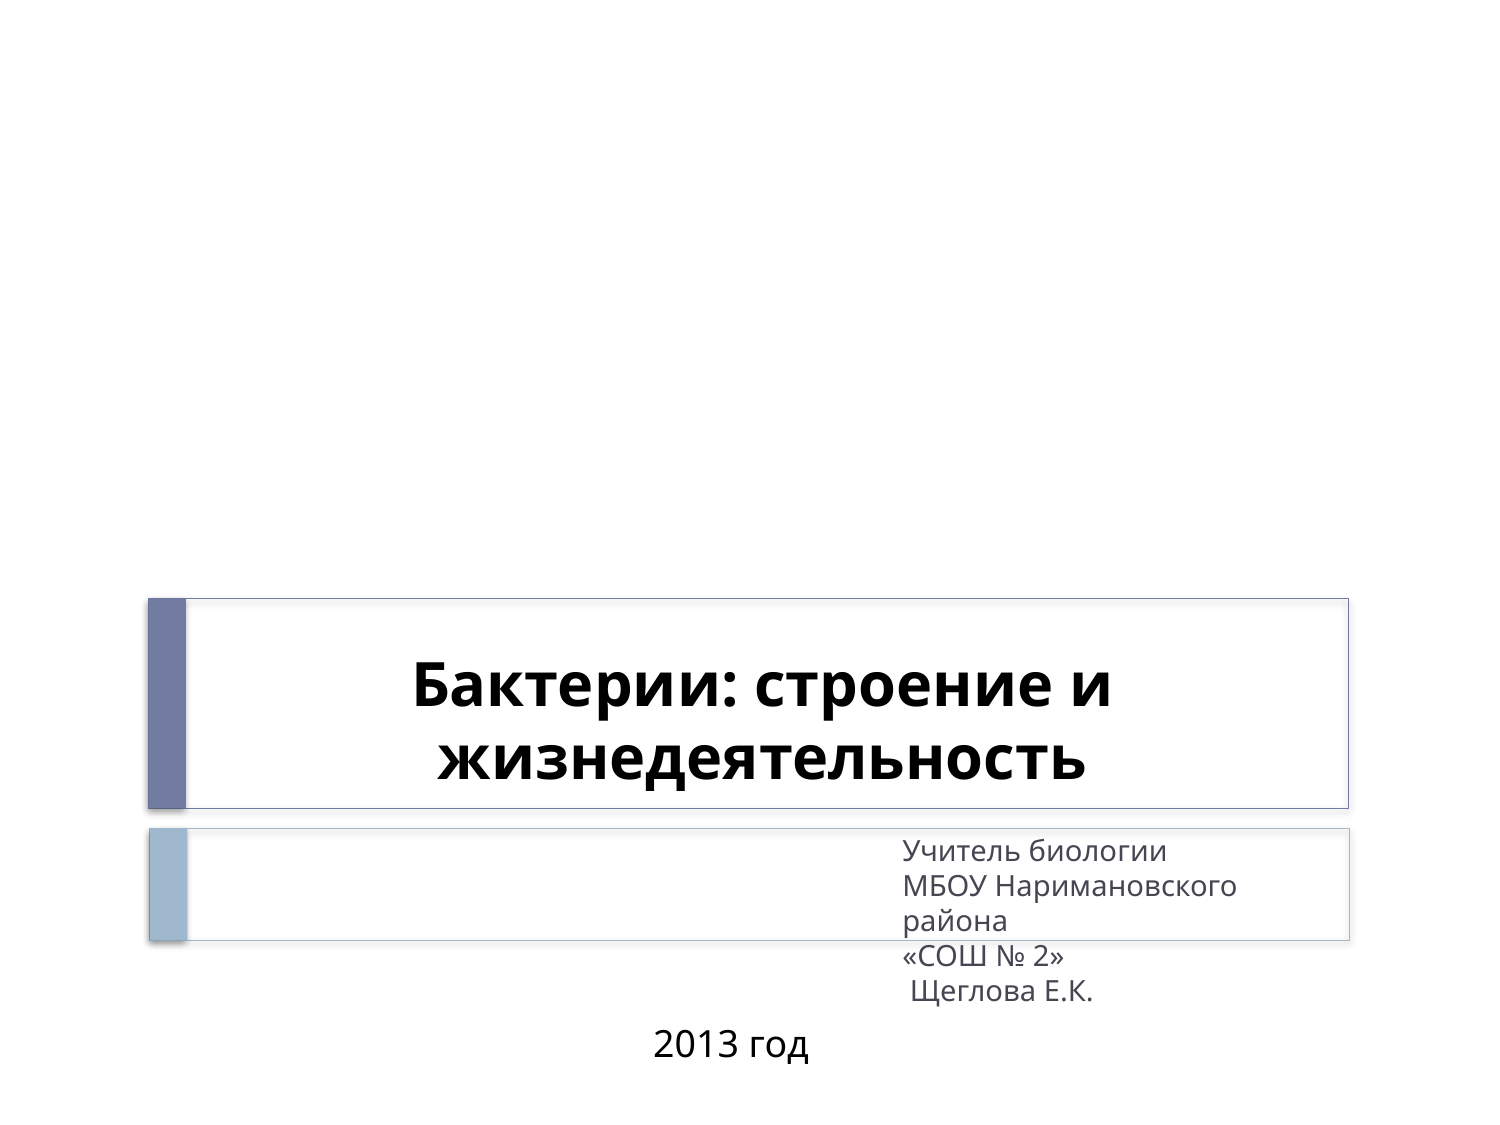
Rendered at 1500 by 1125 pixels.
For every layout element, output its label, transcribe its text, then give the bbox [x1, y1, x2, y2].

title Бактерии: строение и жизнедеятельность [200, 637, 1325, 800]
subtitle Учитель биологии МБОУ Наримановского района «СОШ № 2» Щеглова Е.К. [887, 825, 1350, 975]
text_box 2013 год [587, 1012, 875, 1073]
